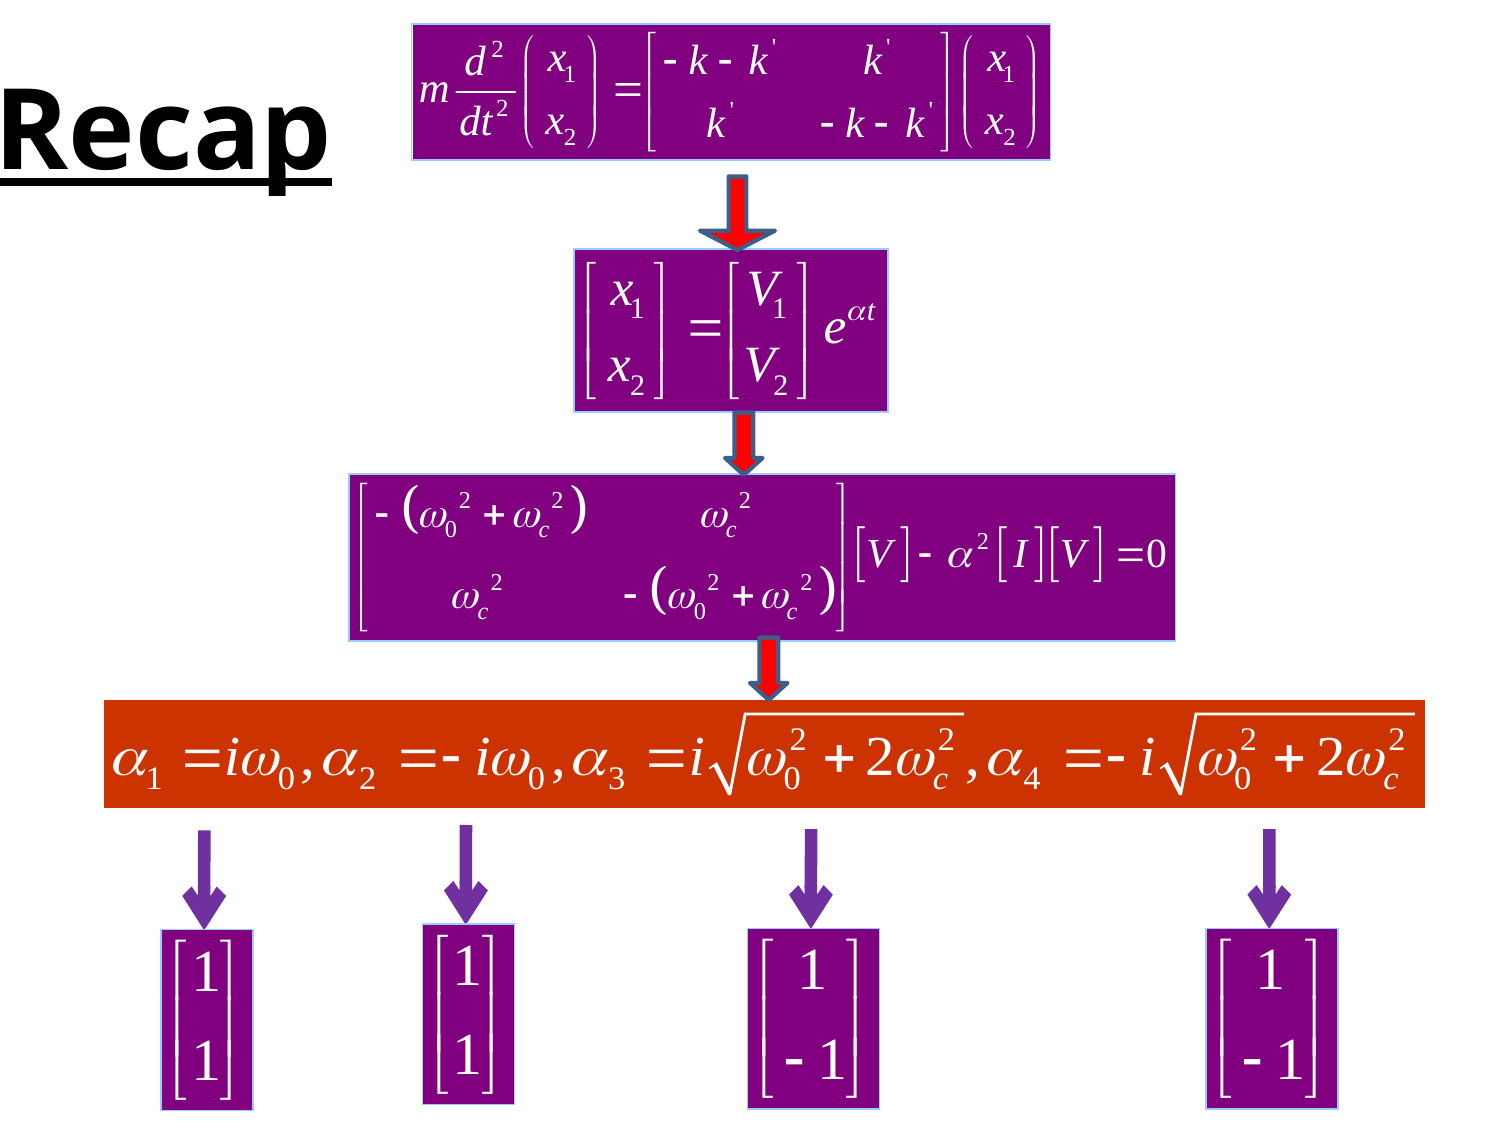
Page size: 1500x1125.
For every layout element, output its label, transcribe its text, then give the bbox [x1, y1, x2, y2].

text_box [748, 928, 880, 1109]
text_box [161, 930, 253, 1110]
text_box Recap [0, 49, 347, 200]
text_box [349, 474, 1176, 641]
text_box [1206, 928, 1338, 1109]
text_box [412, 24, 1051, 160]
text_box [574, 249, 888, 412]
text_box [723, 421, 765, 473]
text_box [103, 699, 1426, 809]
text_box [748, 649, 790, 698]
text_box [423, 924, 514, 1105]
text_box [697, 174, 778, 248]
